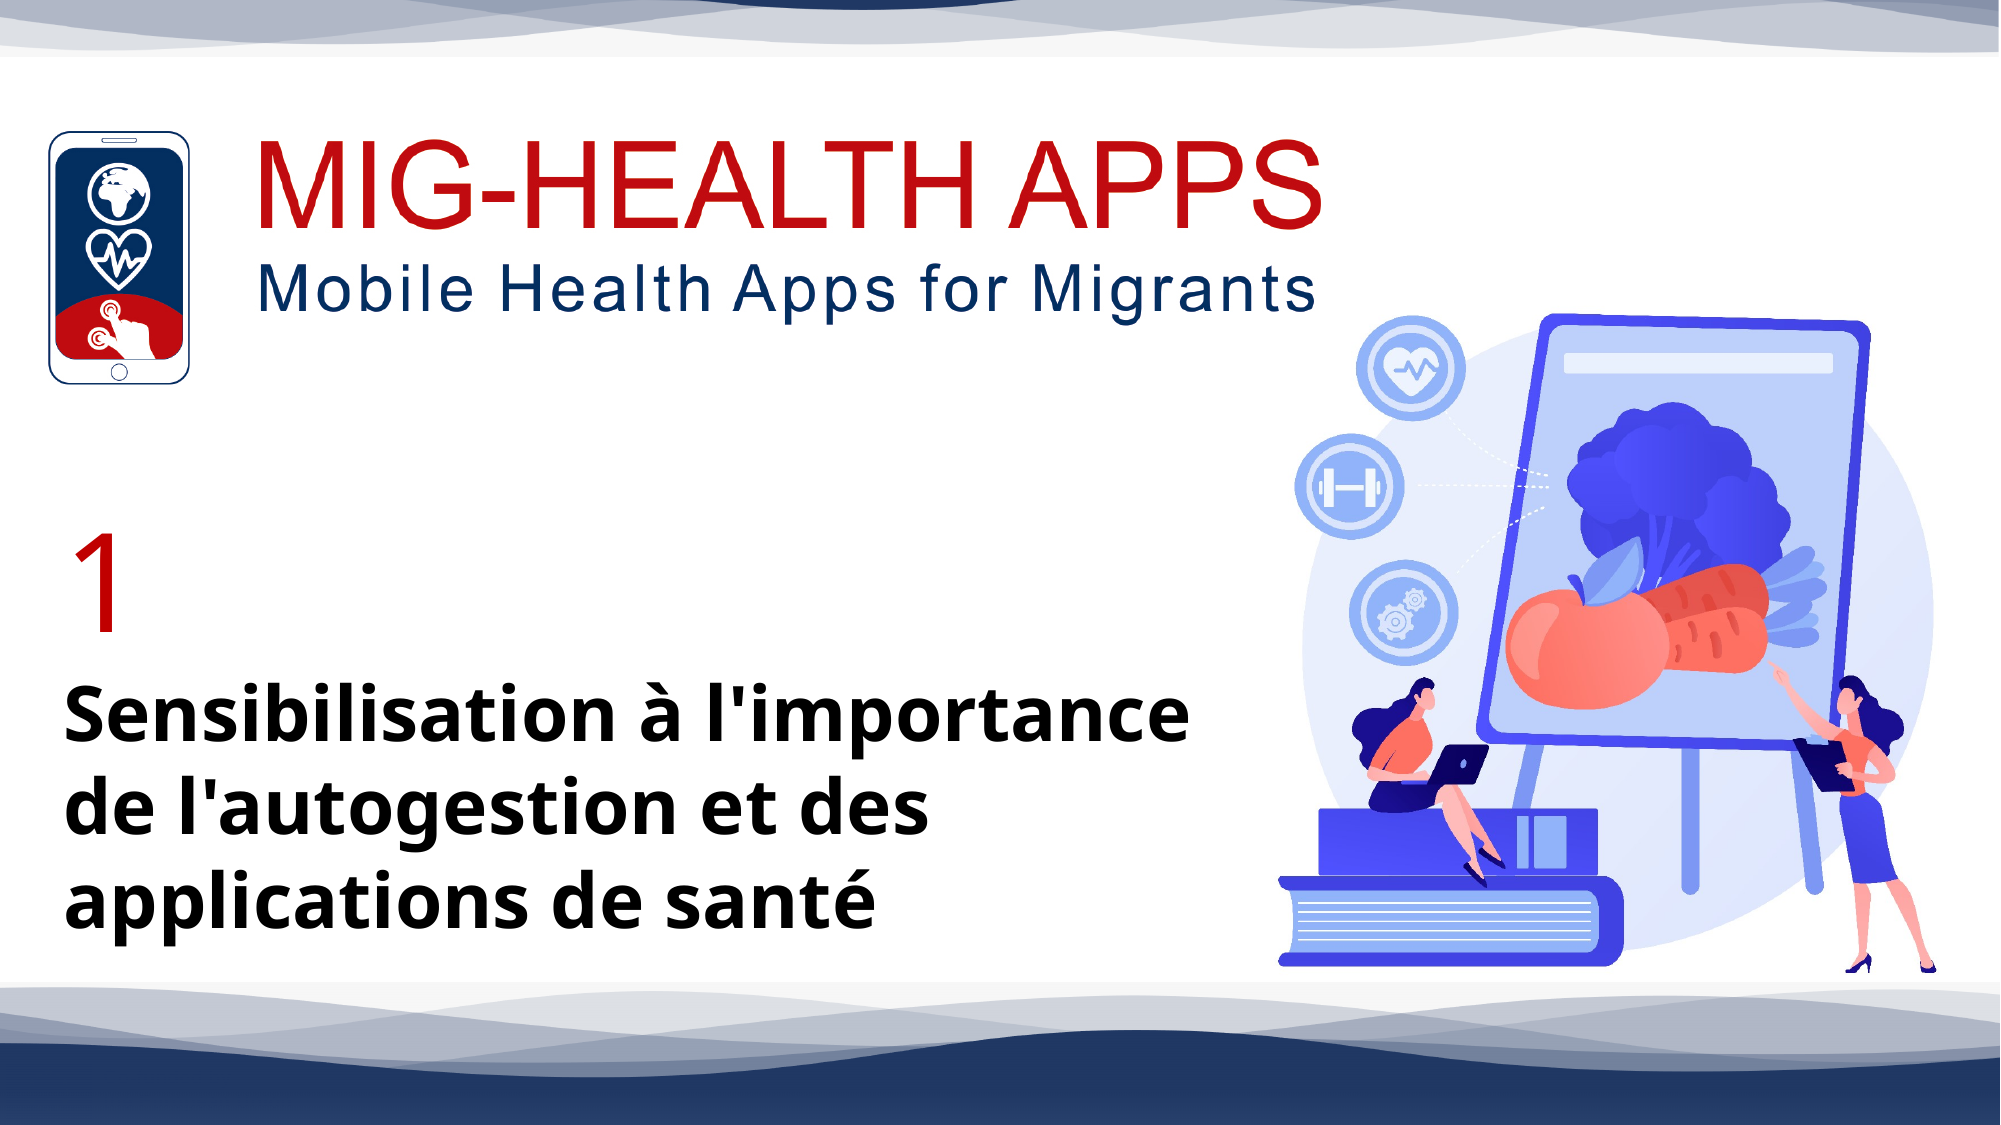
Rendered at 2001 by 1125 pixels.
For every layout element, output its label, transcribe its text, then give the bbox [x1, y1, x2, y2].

picture [48, 131, 191, 385]
text_box 1 Sensibilisation à l'importance de l'autogestion et des applications de santé [48, 489, 1256, 964]
picture [0, 0, 1999, 57]
picture [0, 61, 2000, 1125]
